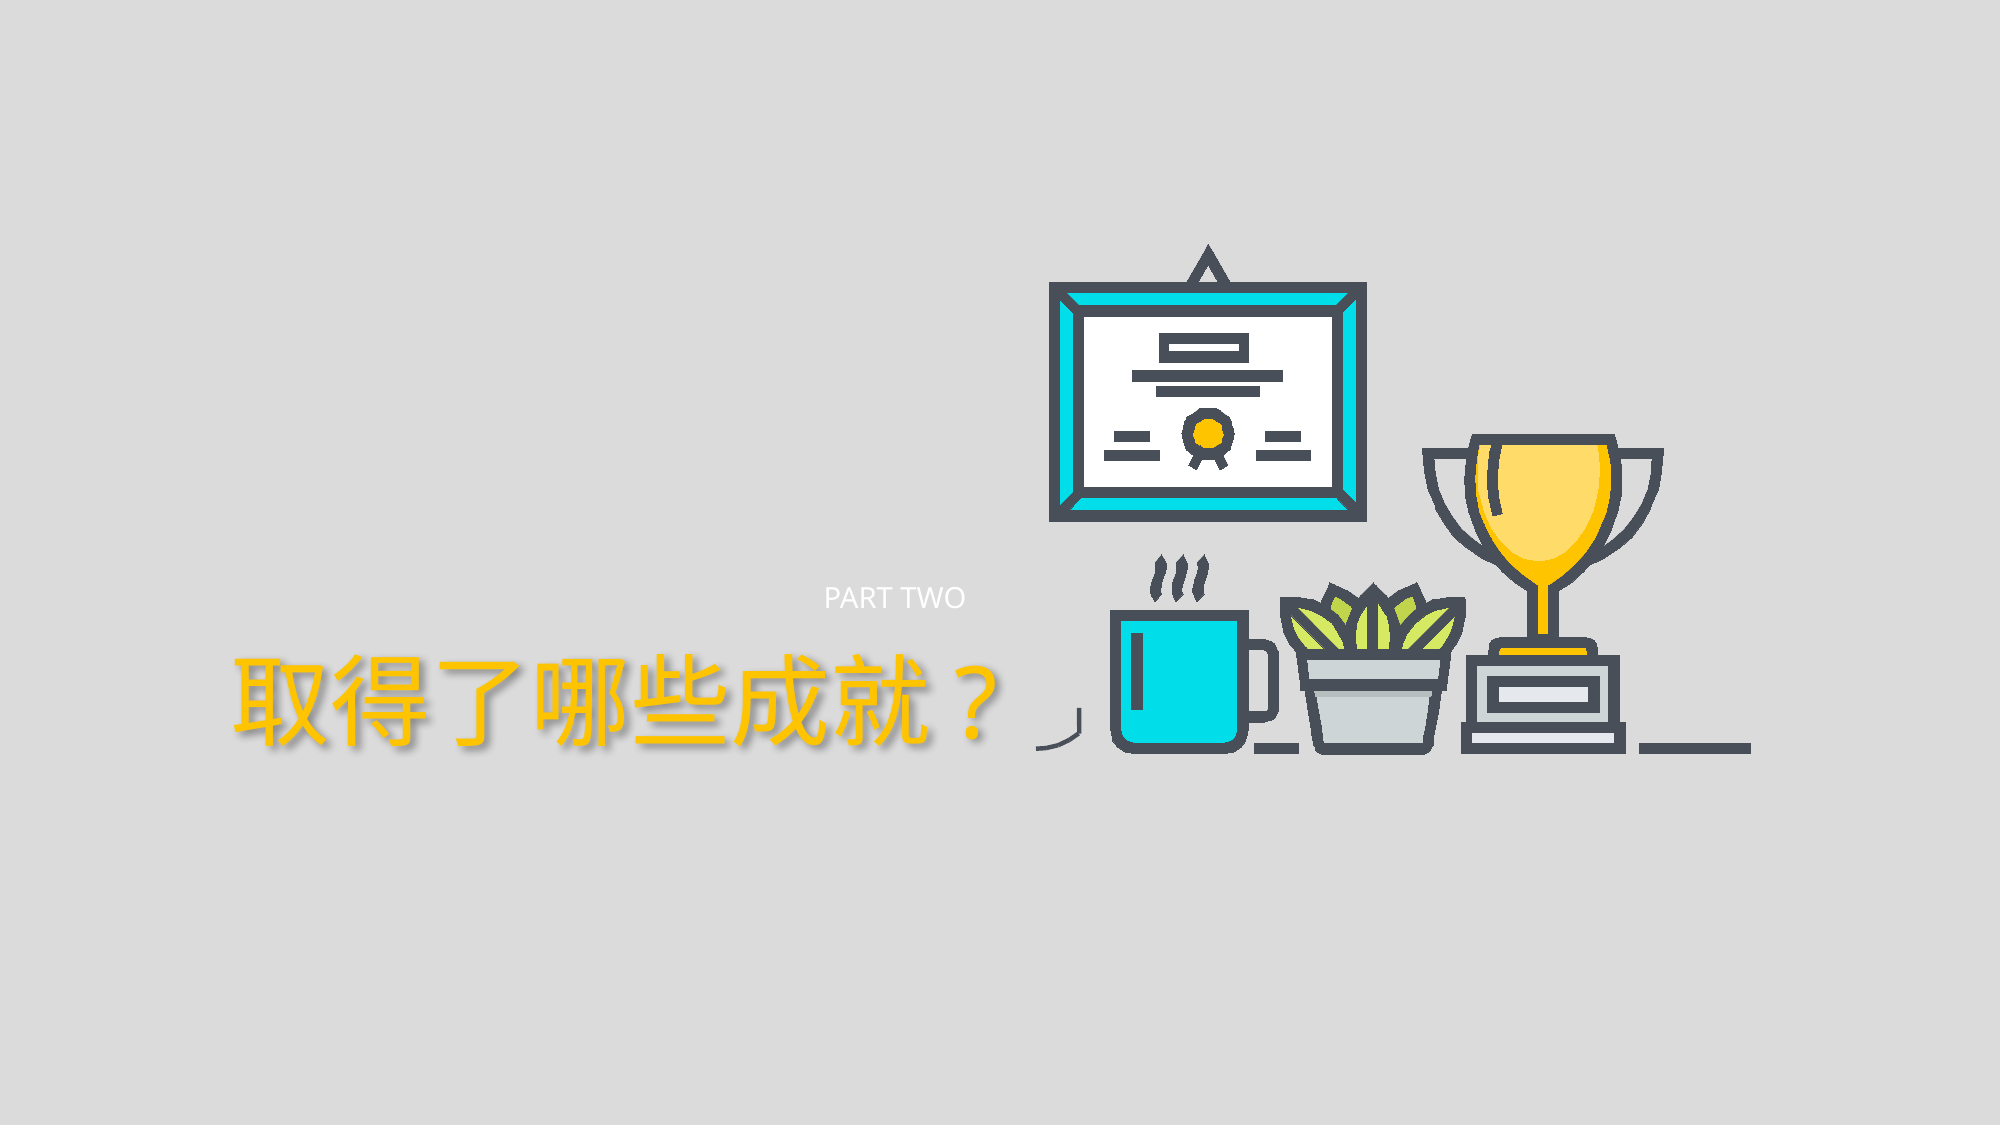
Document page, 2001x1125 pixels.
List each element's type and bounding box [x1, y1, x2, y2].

text_box [1422, 434, 1664, 754]
text_box [130, 571, 1014, 768]
text_box [1049, 244, 1367, 522]
text_box [1299, 582, 1466, 754]
text_box [1079, 555, 1299, 754]
text_box [1664, 743, 1751, 754]
